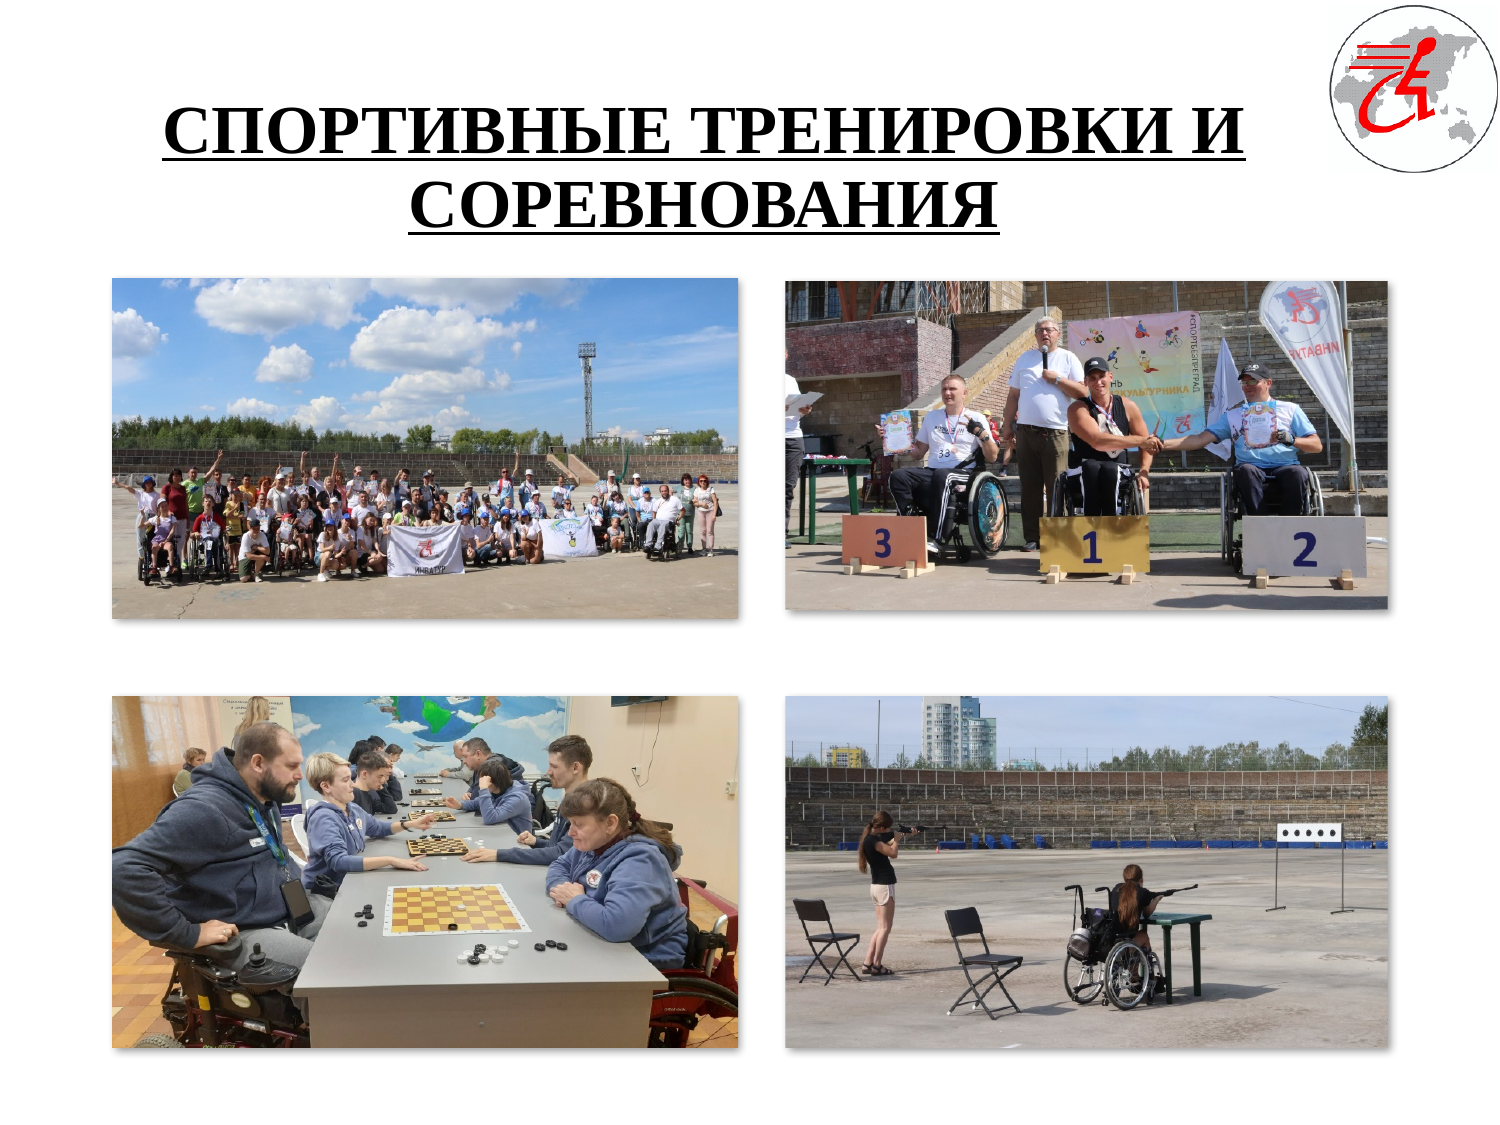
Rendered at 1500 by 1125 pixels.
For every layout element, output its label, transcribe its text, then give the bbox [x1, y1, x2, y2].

picture [1329, 5, 1498, 173]
picture [112, 278, 739, 619]
picture [112, 696, 739, 1048]
title СПОРТИВНЫЕ ТРЕНИРОВКИ И СОРЕВНОВАНИЯ [103, 59, 1306, 278]
picture [785, 281, 1388, 610]
picture [785, 696, 1388, 1048]
